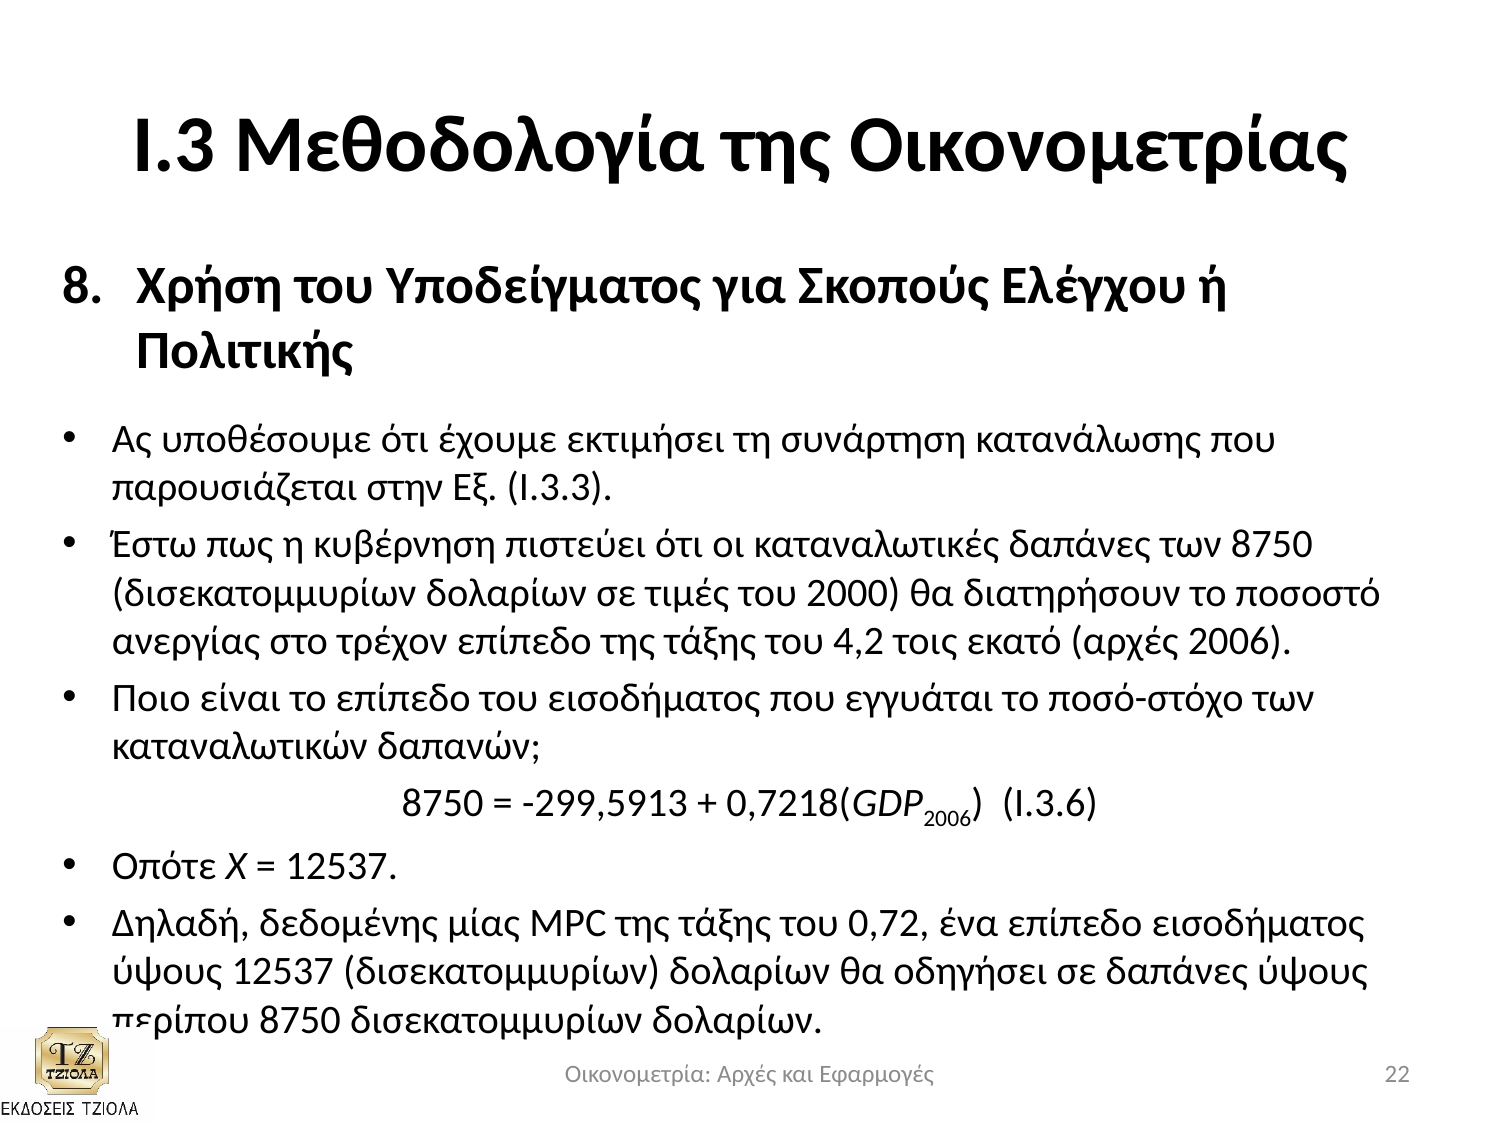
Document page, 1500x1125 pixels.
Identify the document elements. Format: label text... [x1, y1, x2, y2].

list Χρήση του Υποδείγματος για Σκοπούς Ελέγχου ή Πολιτικής Ας υποθέσουμε ότι έχουμε εκτιμήσει τη συνάρτηση κατανάλωσης που παρουσιάζεται στην Εξ. (I.3.3). Έστω πως η κυβέρνηση πιστεύει ότι οι καταναλωτικές δαπάνες των 8750 (δισεκατομμυρίων δολαρίων σε τιμές του 2000) θα διατηρήσουν το ποσοστό ανεργίας στο τρέχον επίπεδο της τάξης του 4,2 τοις εκατό (αρχές 2006). Ποιο είναι το επίπεδο του εισοδήματος που εγγυάται το ποσό-στόχο των καταναλωτικών δαπανών; 8750 = -299,5913 + 0,7218(GDP2006) (Ι.3.6) Οπότε X = 12537. Δηλαδή, δεδομένης μίας MPC της τάξης του 0,72, ένα επίπεδο εισοδήματος ύψους 12537 (δισεκατομμυρίων) δολαρίων θα οδηγήσει σε δαπάνες ύψους περίπου 8750 δισεκατομμυρίων δολαρίων. [47, 241, 1453, 1059]
title I.3 Μεθοδολογία της Οικονομετρίας [75, 45, 1425, 233]
picture [0, 1027, 154, 1124]
slide_number 22 [1074, 1042, 1425, 1103]
footer Οικονομετρία: Αρχές και Εφαρμογές [512, 1042, 988, 1103]
